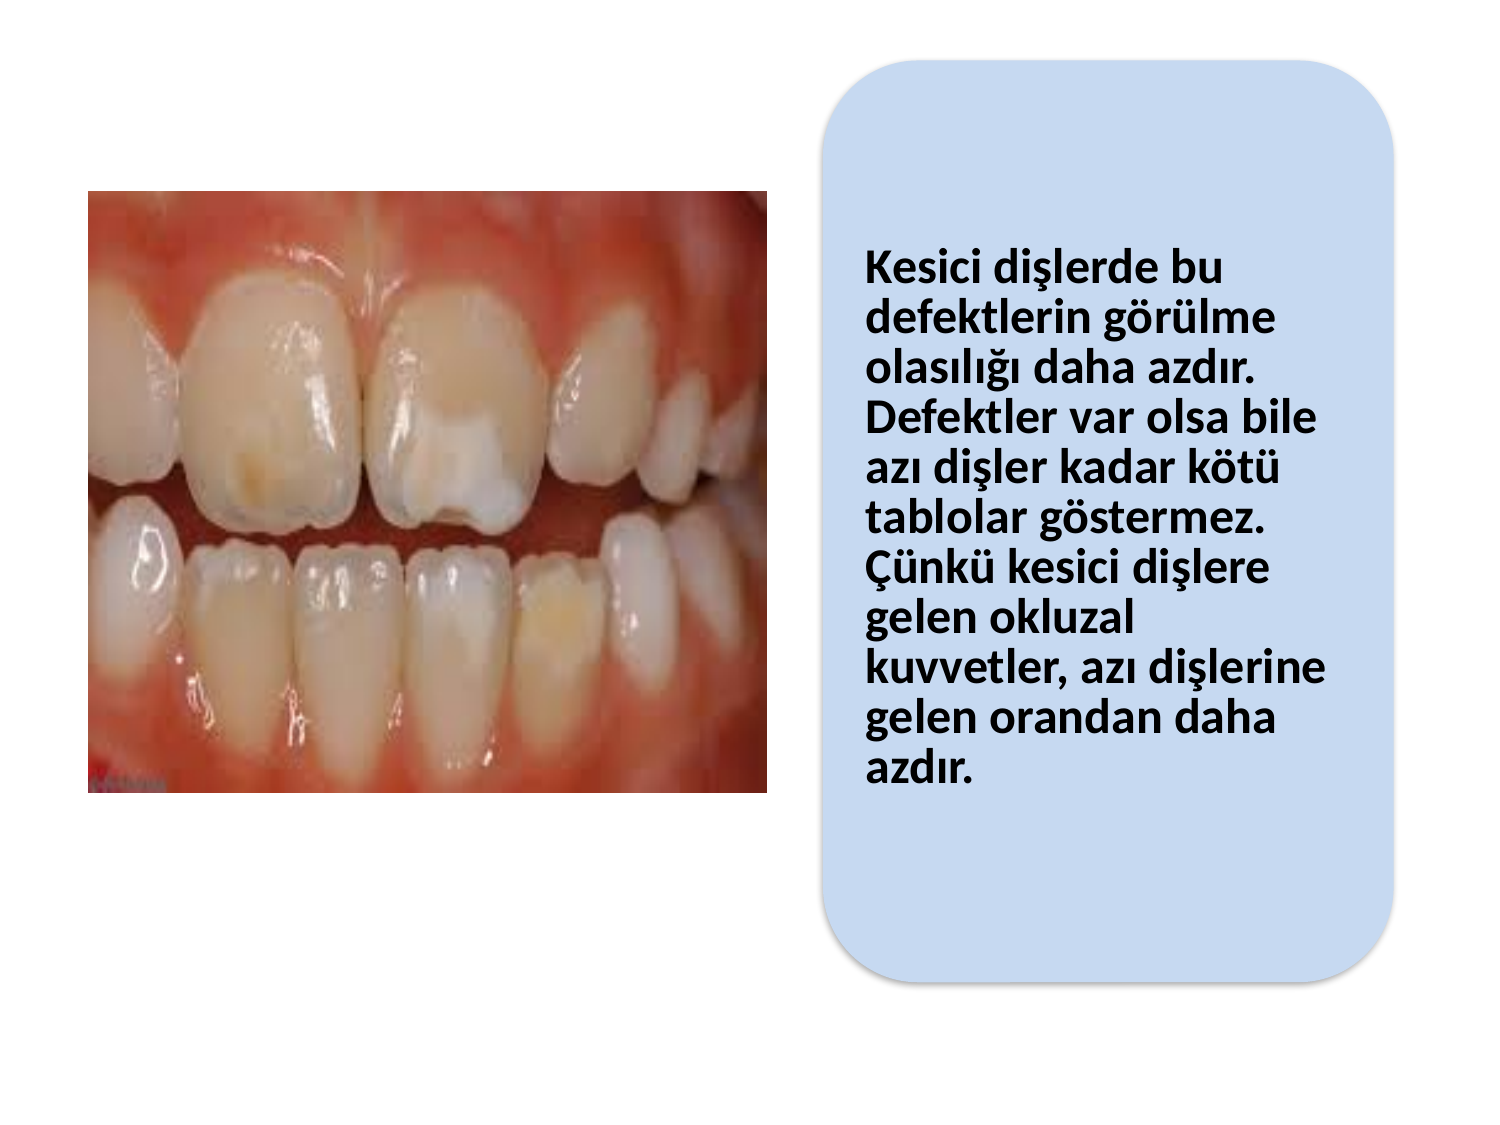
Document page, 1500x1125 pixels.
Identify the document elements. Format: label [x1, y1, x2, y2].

picture [88, 190, 767, 793]
text_box [822, 60, 1394, 983]
